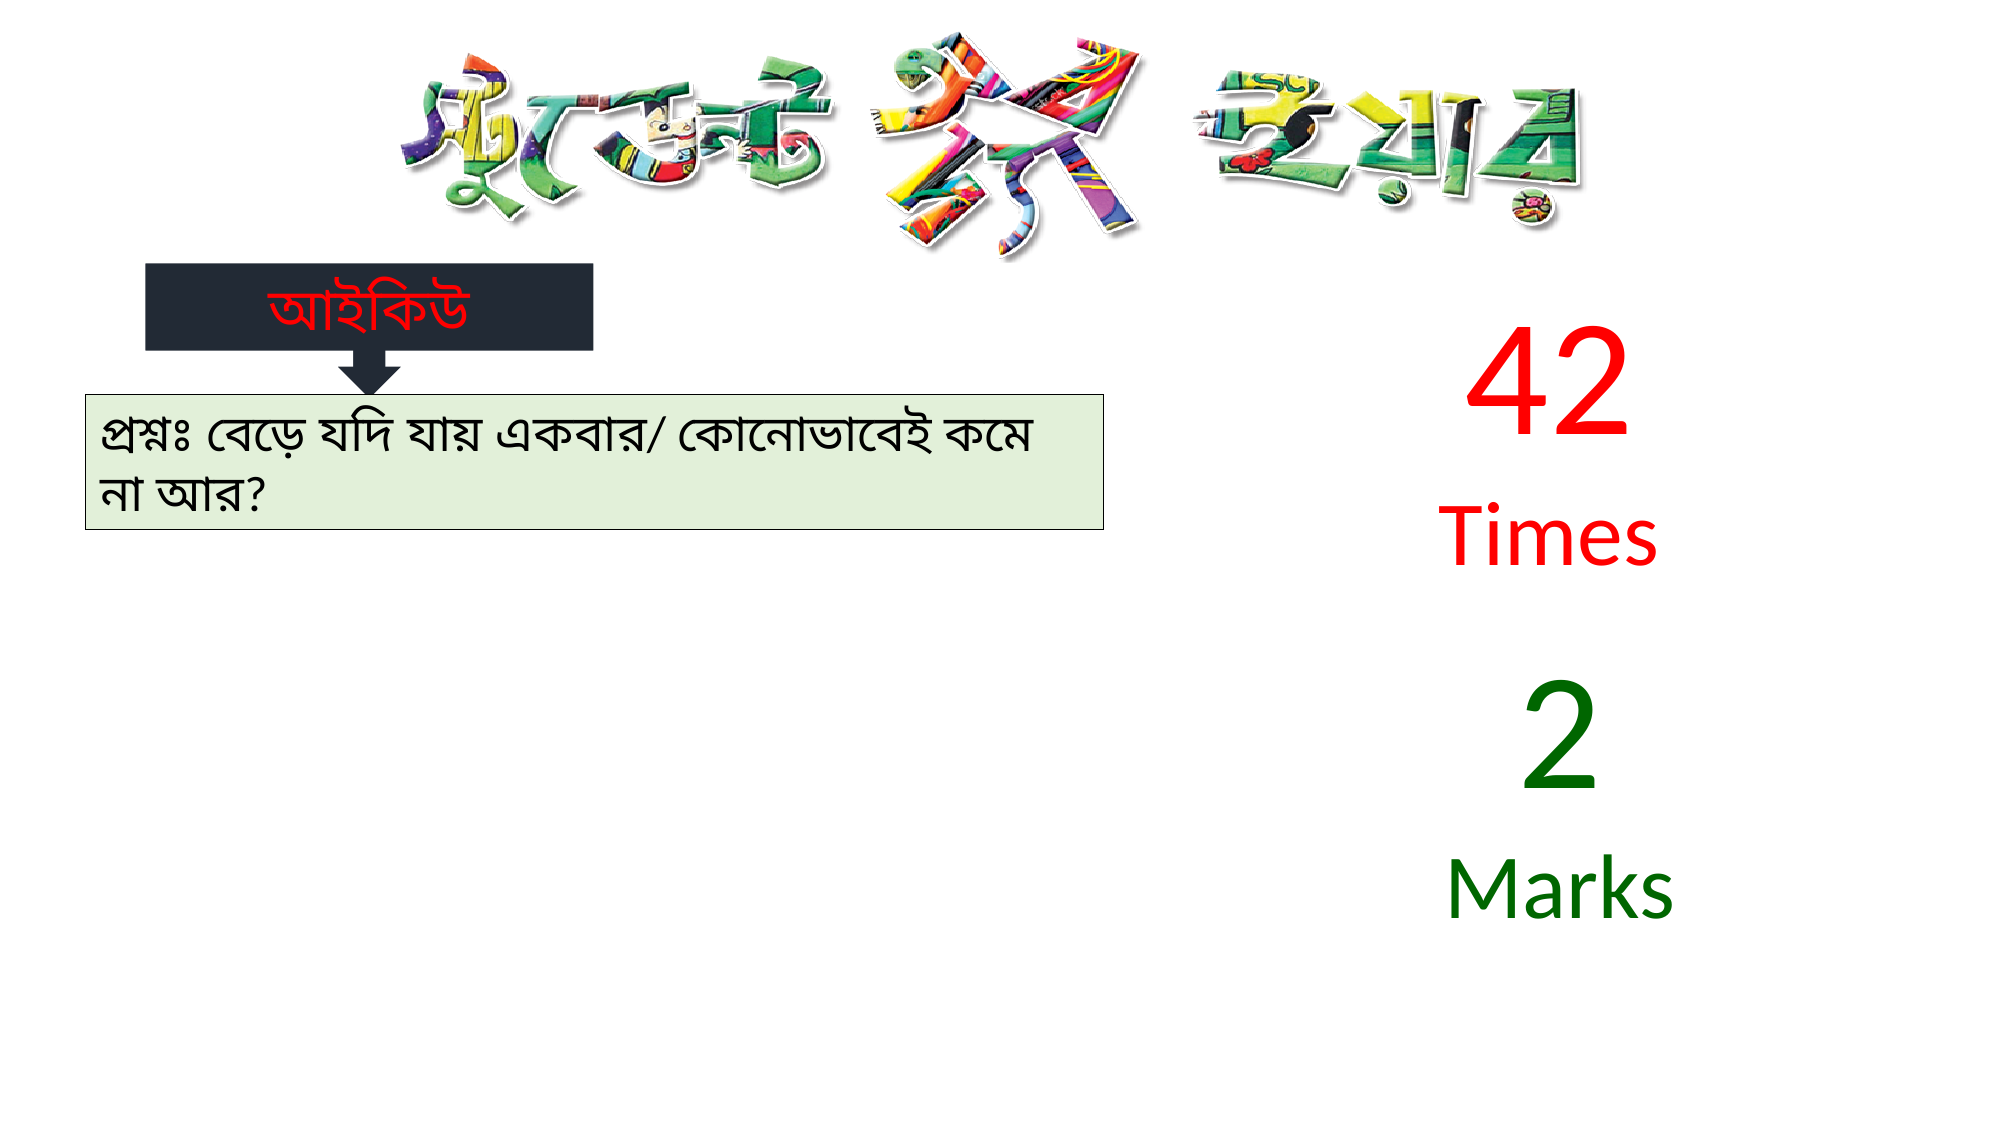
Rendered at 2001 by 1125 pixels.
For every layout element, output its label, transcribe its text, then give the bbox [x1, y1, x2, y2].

text_box প্রশ্নঃ বেড়ে যদি যায় একবার/ কোনোভাবেই কমে না আর? [85, 394, 387, 530]
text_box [387, 24, 1726, 970]
text_box আইকিউ [143, 261, 387, 394]
